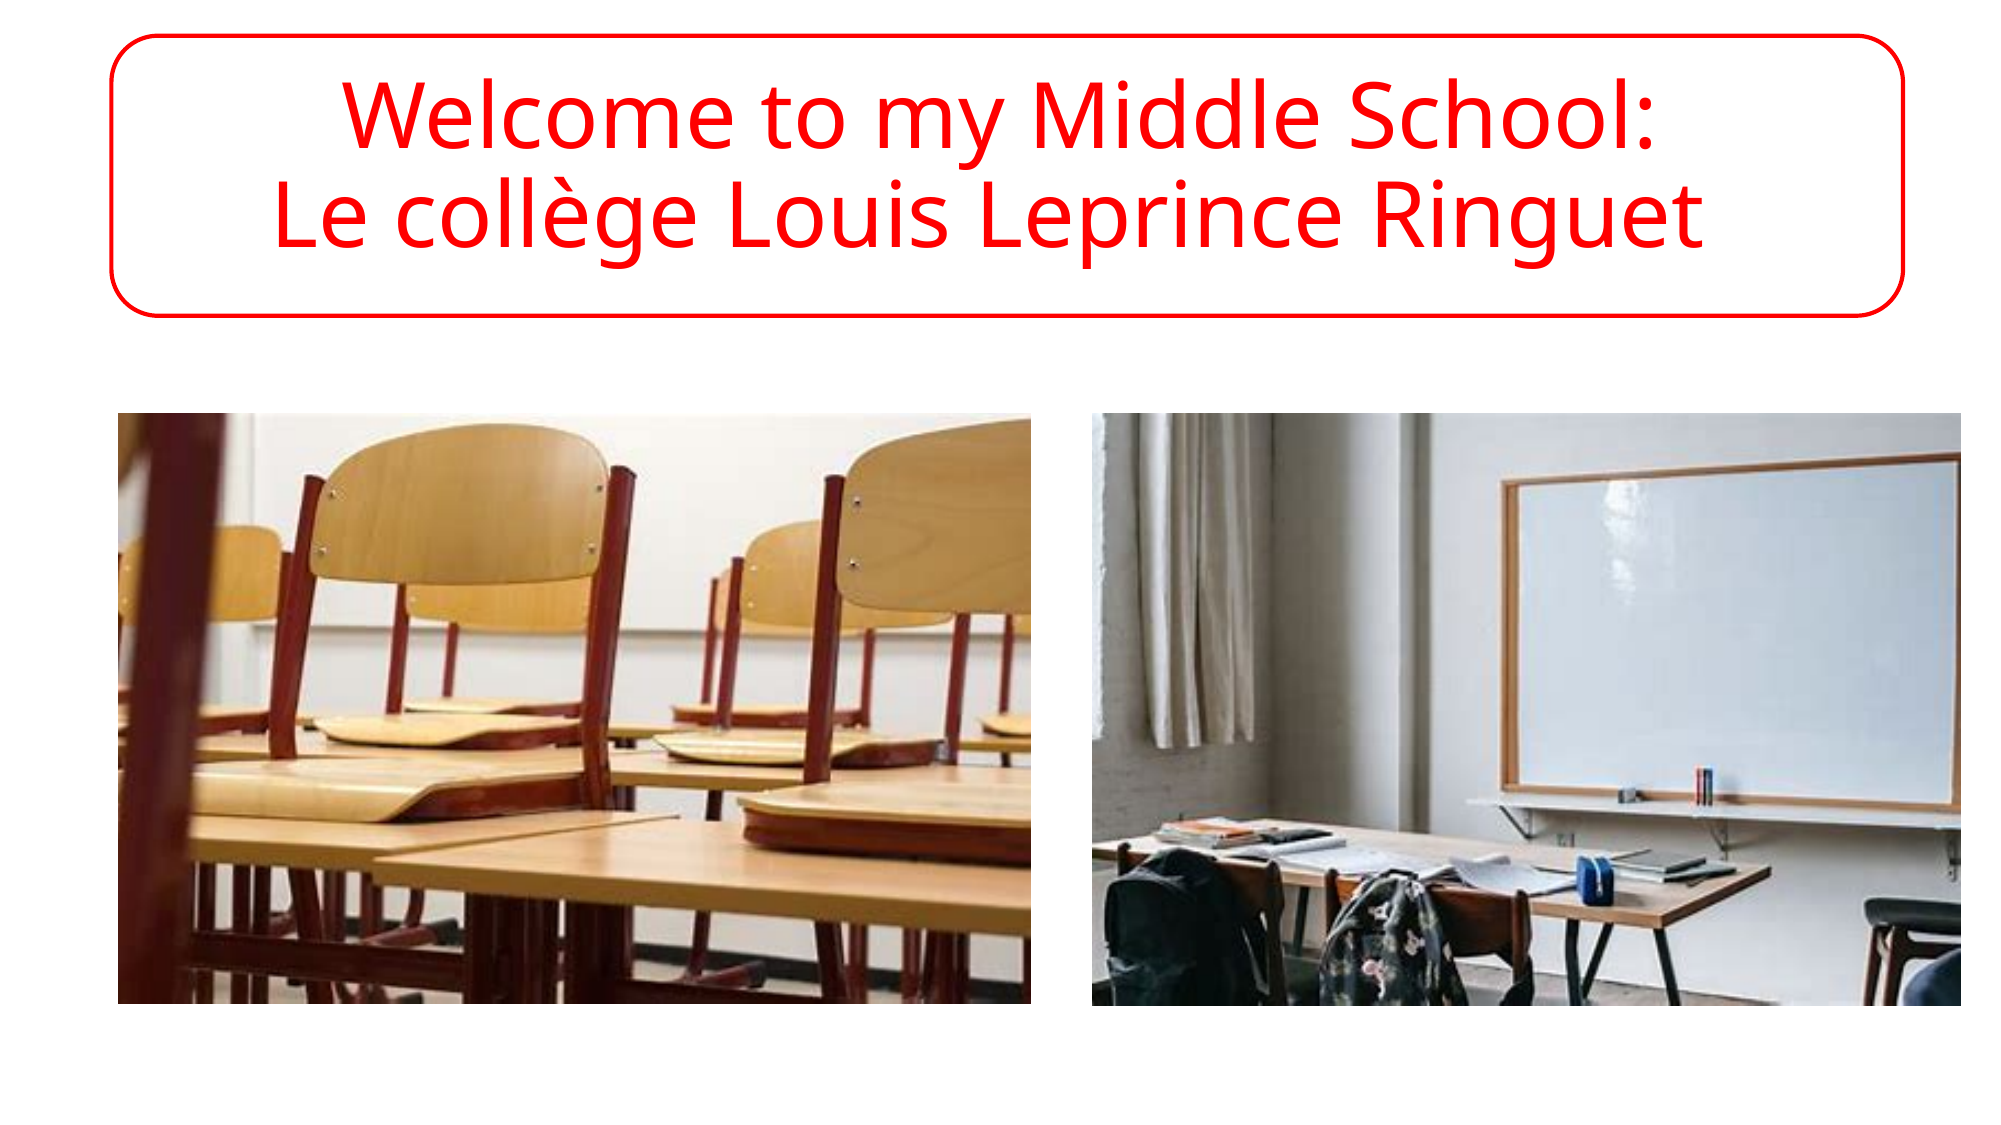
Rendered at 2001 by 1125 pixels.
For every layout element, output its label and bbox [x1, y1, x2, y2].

picture [117, 413, 1031, 1004]
text_box [109, 33, 1906, 318]
picture [1092, 413, 1961, 1006]
